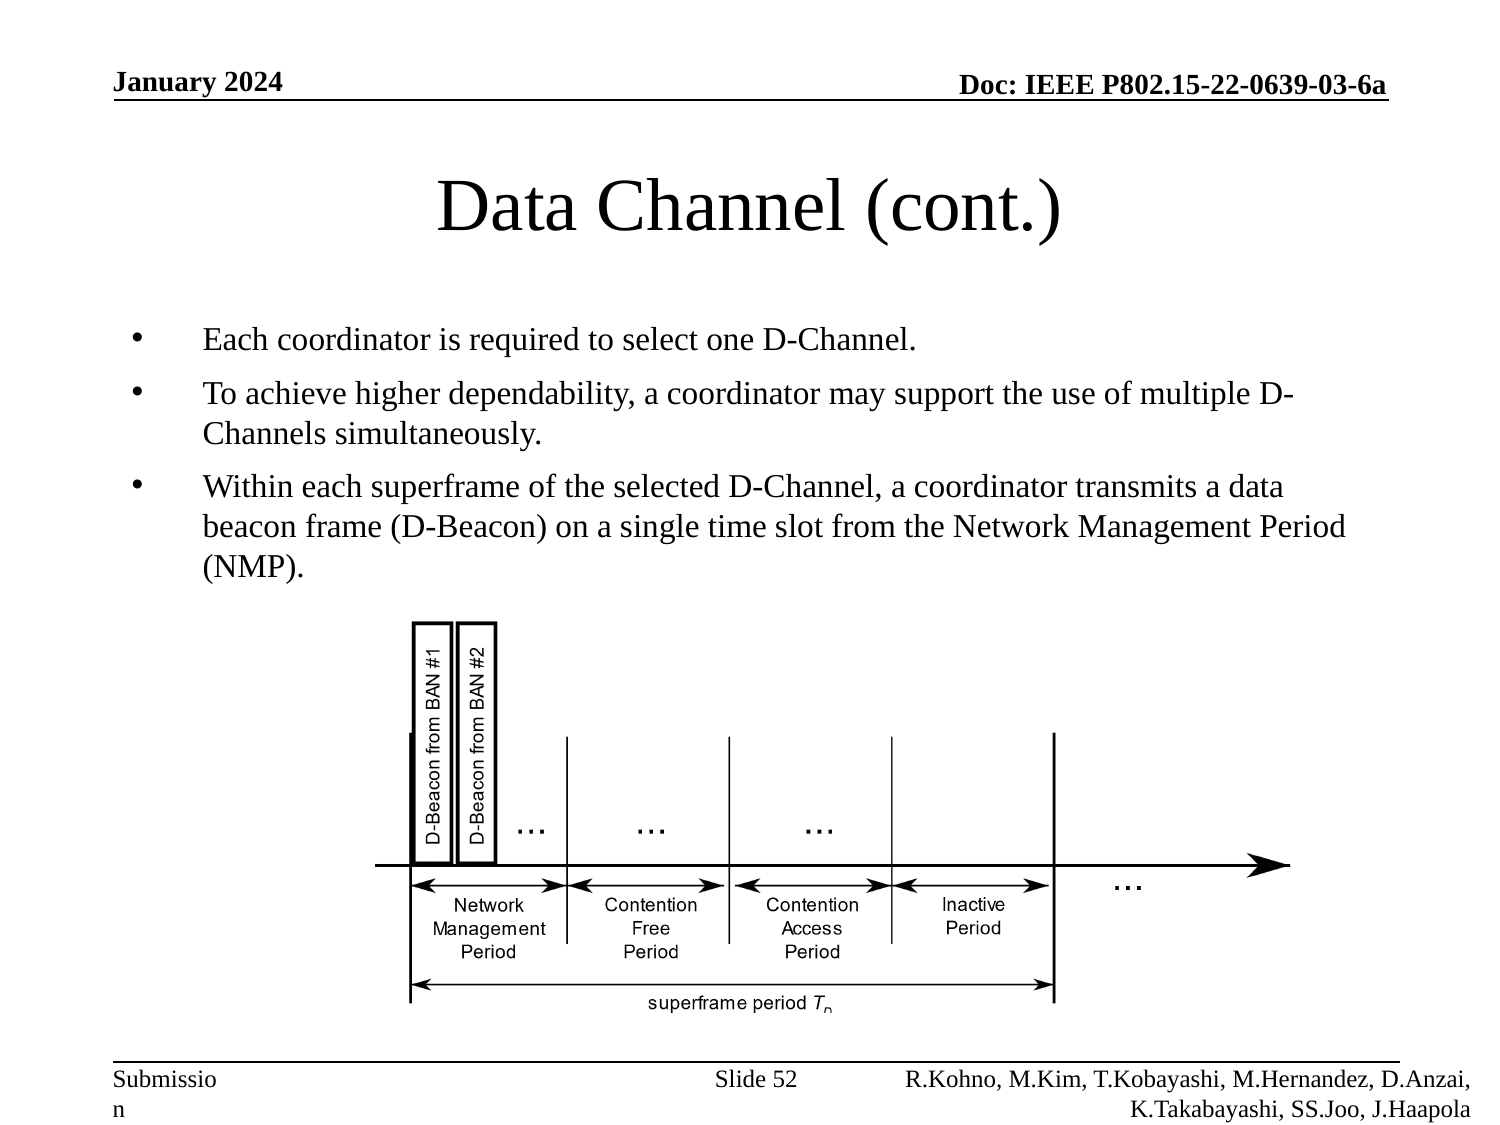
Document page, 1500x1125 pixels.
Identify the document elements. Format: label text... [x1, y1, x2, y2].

list Each coordinator is required to select one D-Channel. To achieve higher dependability, a coordinator may support the use of multiple D-Channels simultaneously. Within each superframe of the selected D-Channel, a coordinator transmits a data beacon frame (D-Beacon) on a single time slot from the Network Management Period (NMP). [112, 302, 1388, 1035]
footer R.Kohno, M.Kim, T.Kobayashi, M.Hernandez, D.Anzai, K.Takabayashi, SS.Joo, J.Haapola [819, 1062, 1472, 1109]
title Data Channel (cont.) [112, 112, 1388, 288]
picture [374, 621, 1296, 1013]
slide_number Slide 52 [712, 1062, 801, 1093]
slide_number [112, 62, 375, 98]
